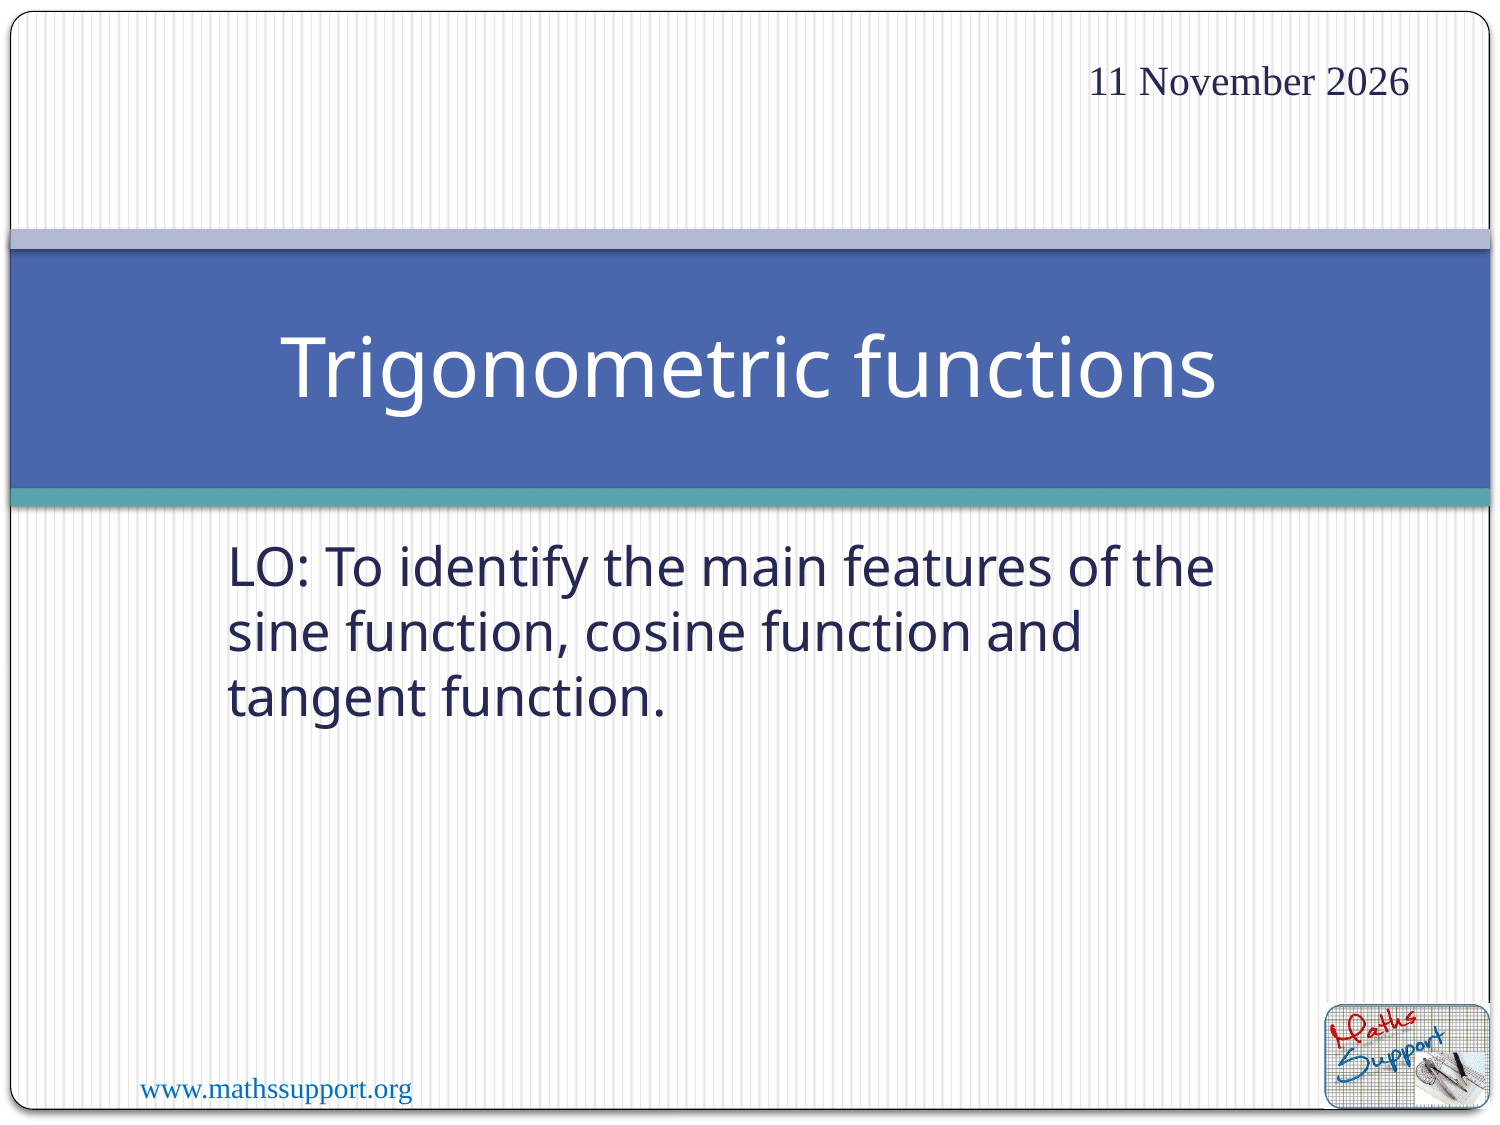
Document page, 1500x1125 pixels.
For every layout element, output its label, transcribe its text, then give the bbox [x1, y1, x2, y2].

picture [1324, 1003, 1490, 1109]
title Trigonometric functions [75, 247, 1425, 489]
subtitle LO: To identify the main features of the sine function, cosine function and tangent function. [212, 525, 1263, 788]
text_box [135, 1071, 419, 1106]
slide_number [1018, 39, 1425, 118]
text_box [1324, 1004, 1488, 1106]
